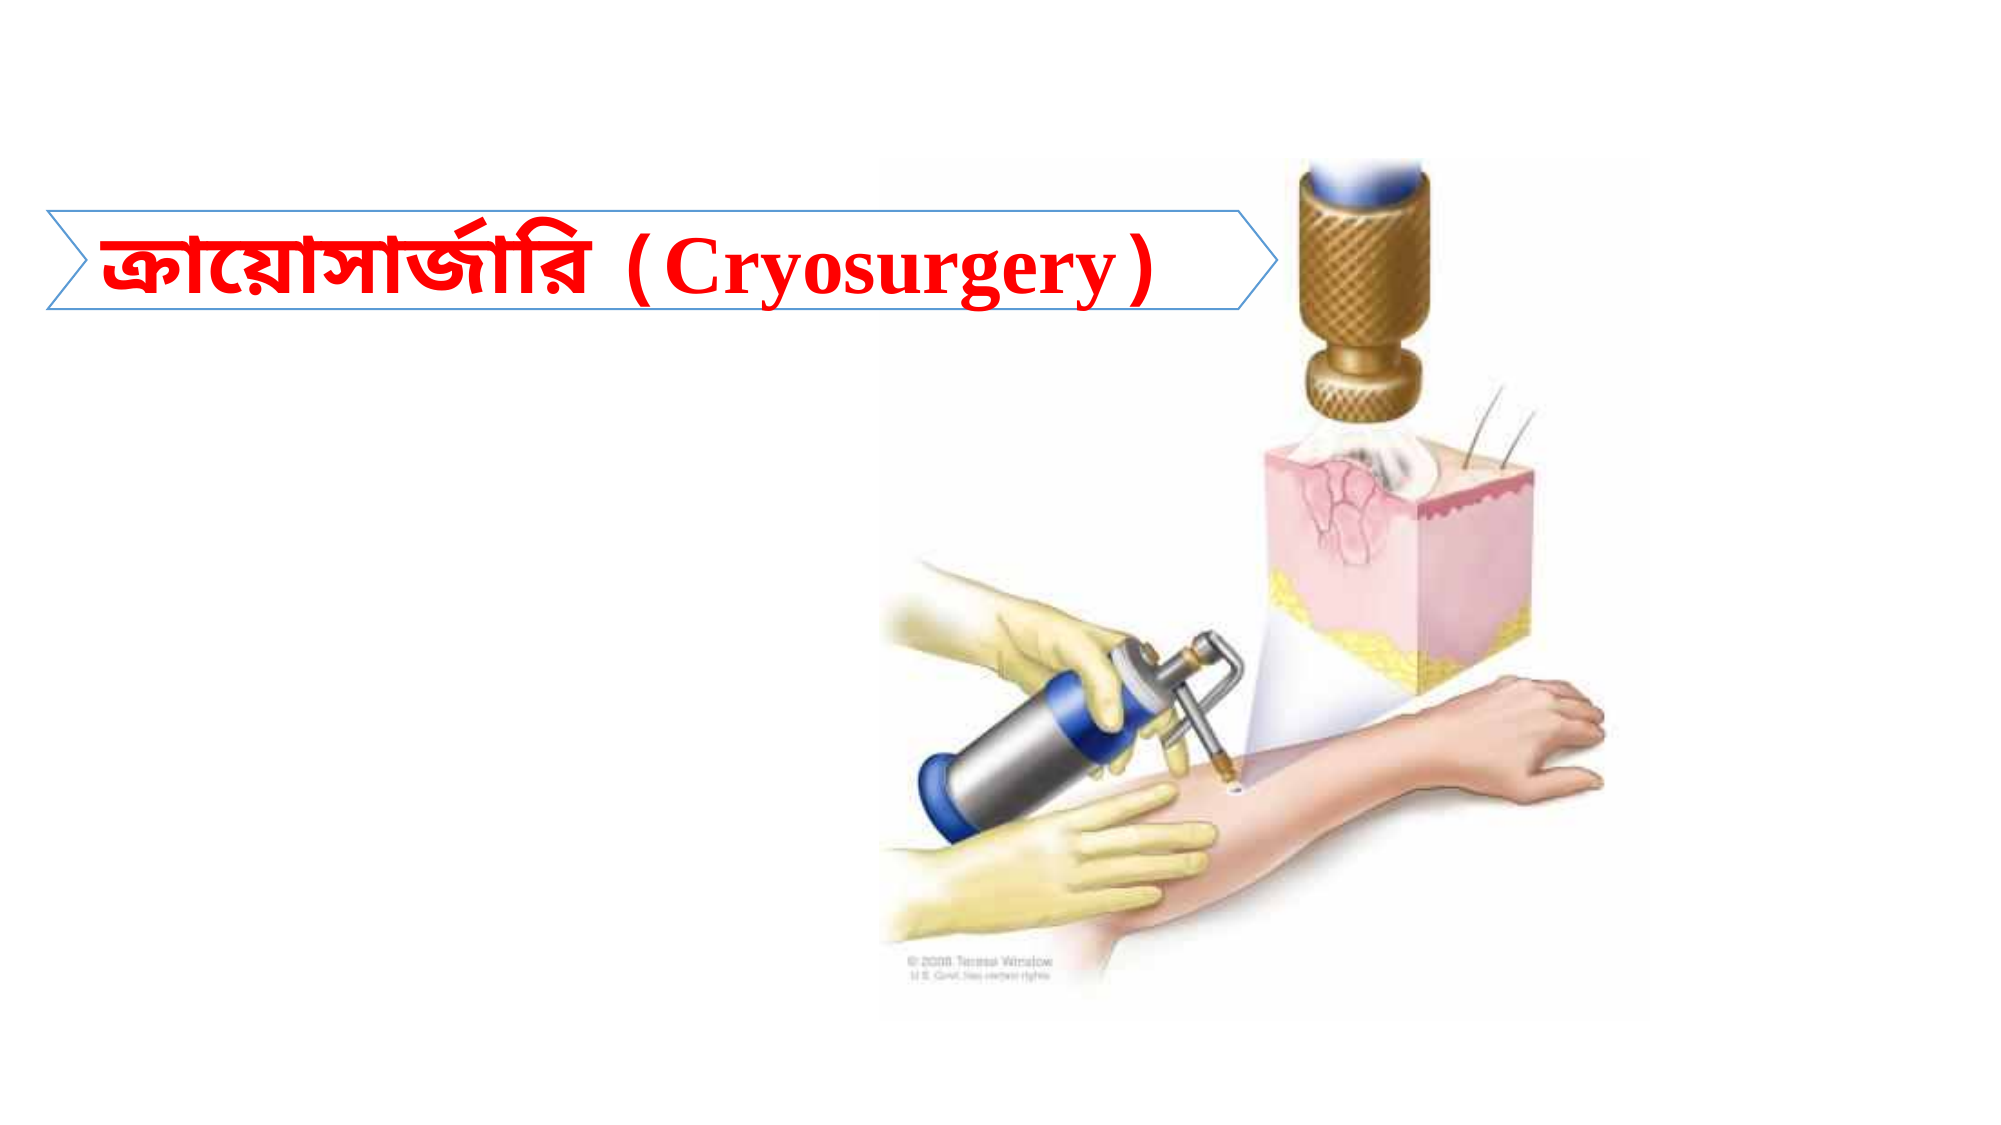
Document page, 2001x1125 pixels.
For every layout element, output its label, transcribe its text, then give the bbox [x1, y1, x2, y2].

text_box ক্রায়োসার্জারি (Cryosurgery) [45, 209, 879, 311]
picture [879, 158, 1650, 1021]
